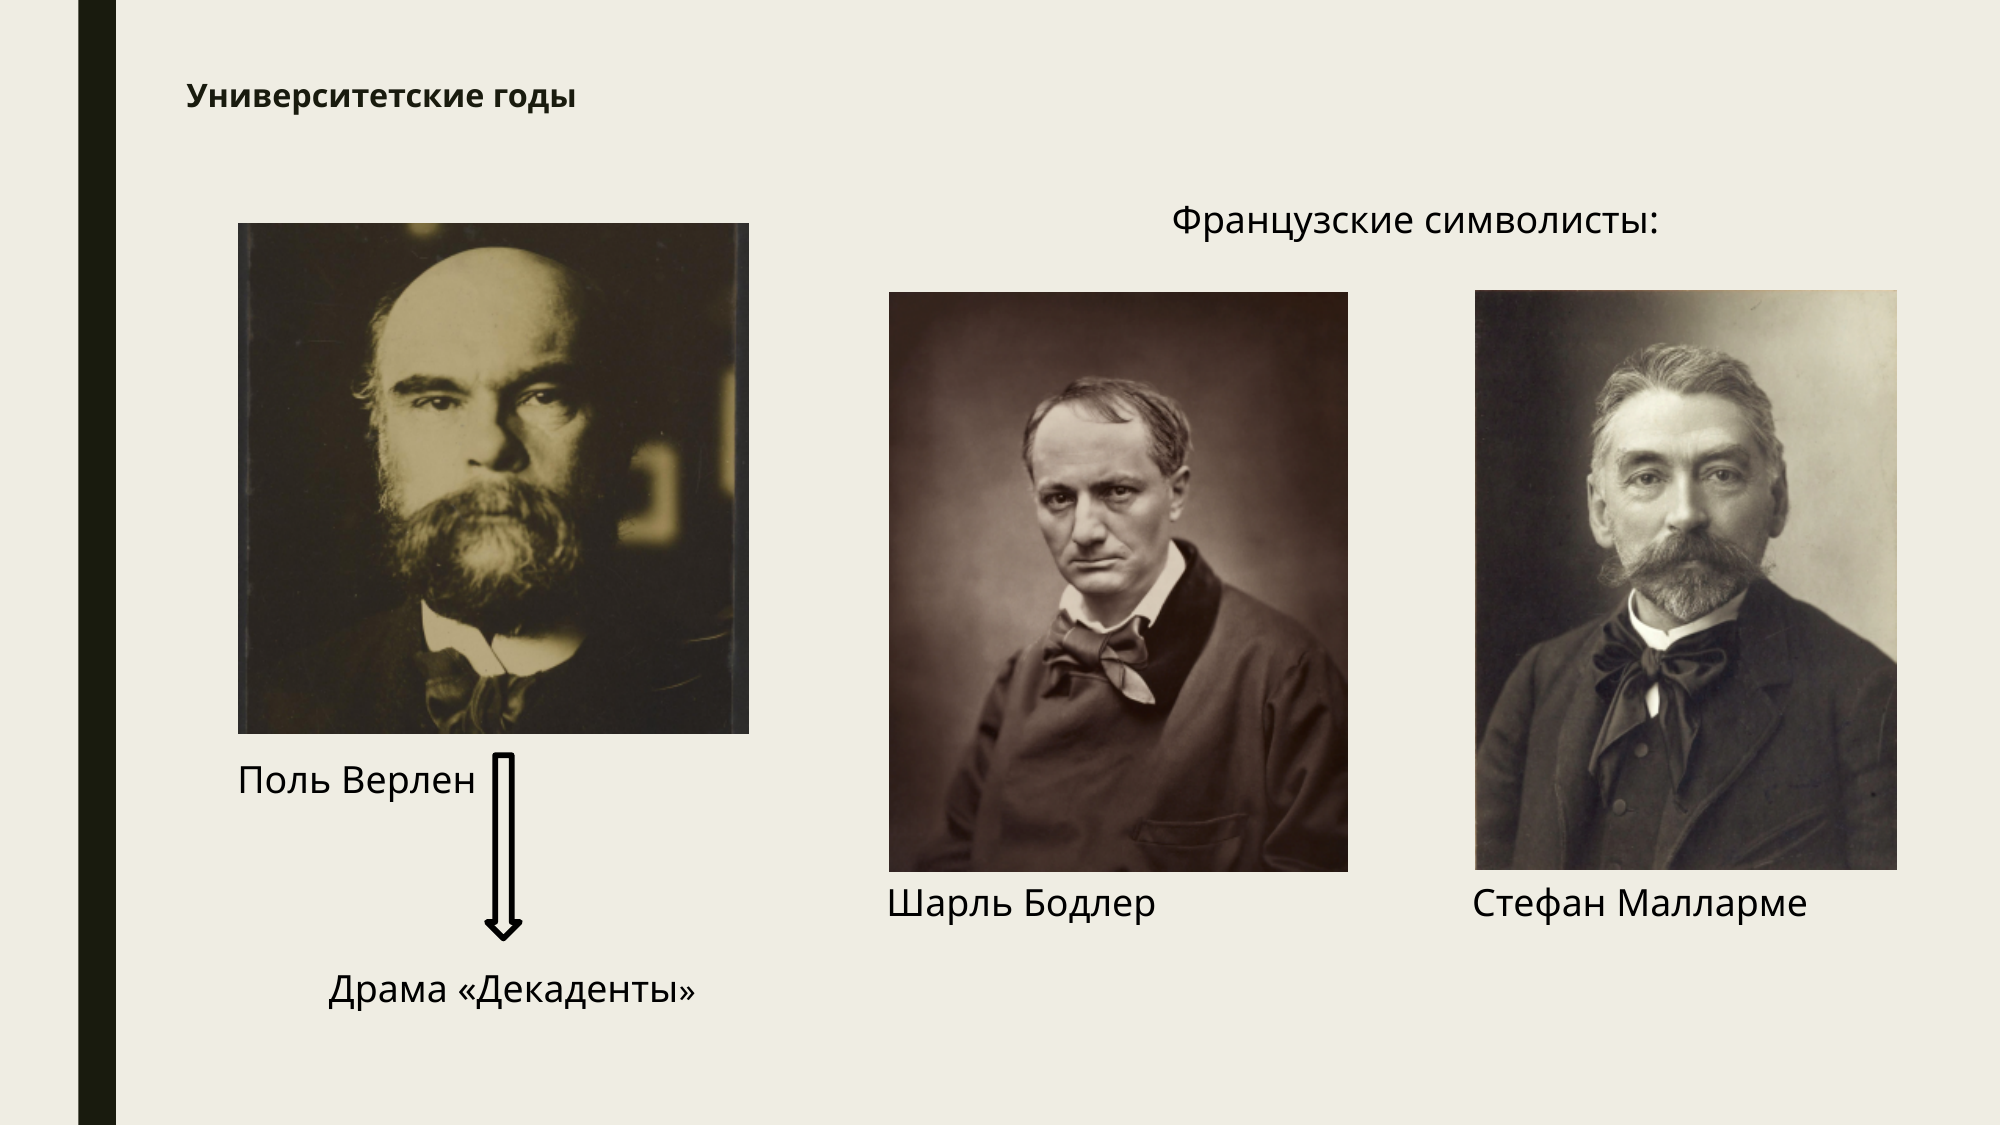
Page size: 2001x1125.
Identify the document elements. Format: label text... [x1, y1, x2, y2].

picture [1475, 290, 1897, 870]
picture [238, 223, 749, 734]
title Университетские годы [171, 72, 1087, 171]
text_box Шарль Бодлер [871, 871, 1172, 932]
picture [889, 292, 1348, 872]
text_box [484, 752, 523, 942]
text_box Стефан Малларме [1457, 871, 1824, 932]
text_box Поль Верлен [222, 748, 492, 809]
text_box Драма «Декаденты» [314, 957, 711, 1018]
text_box Французские символисты: [1157, 188, 1675, 249]
